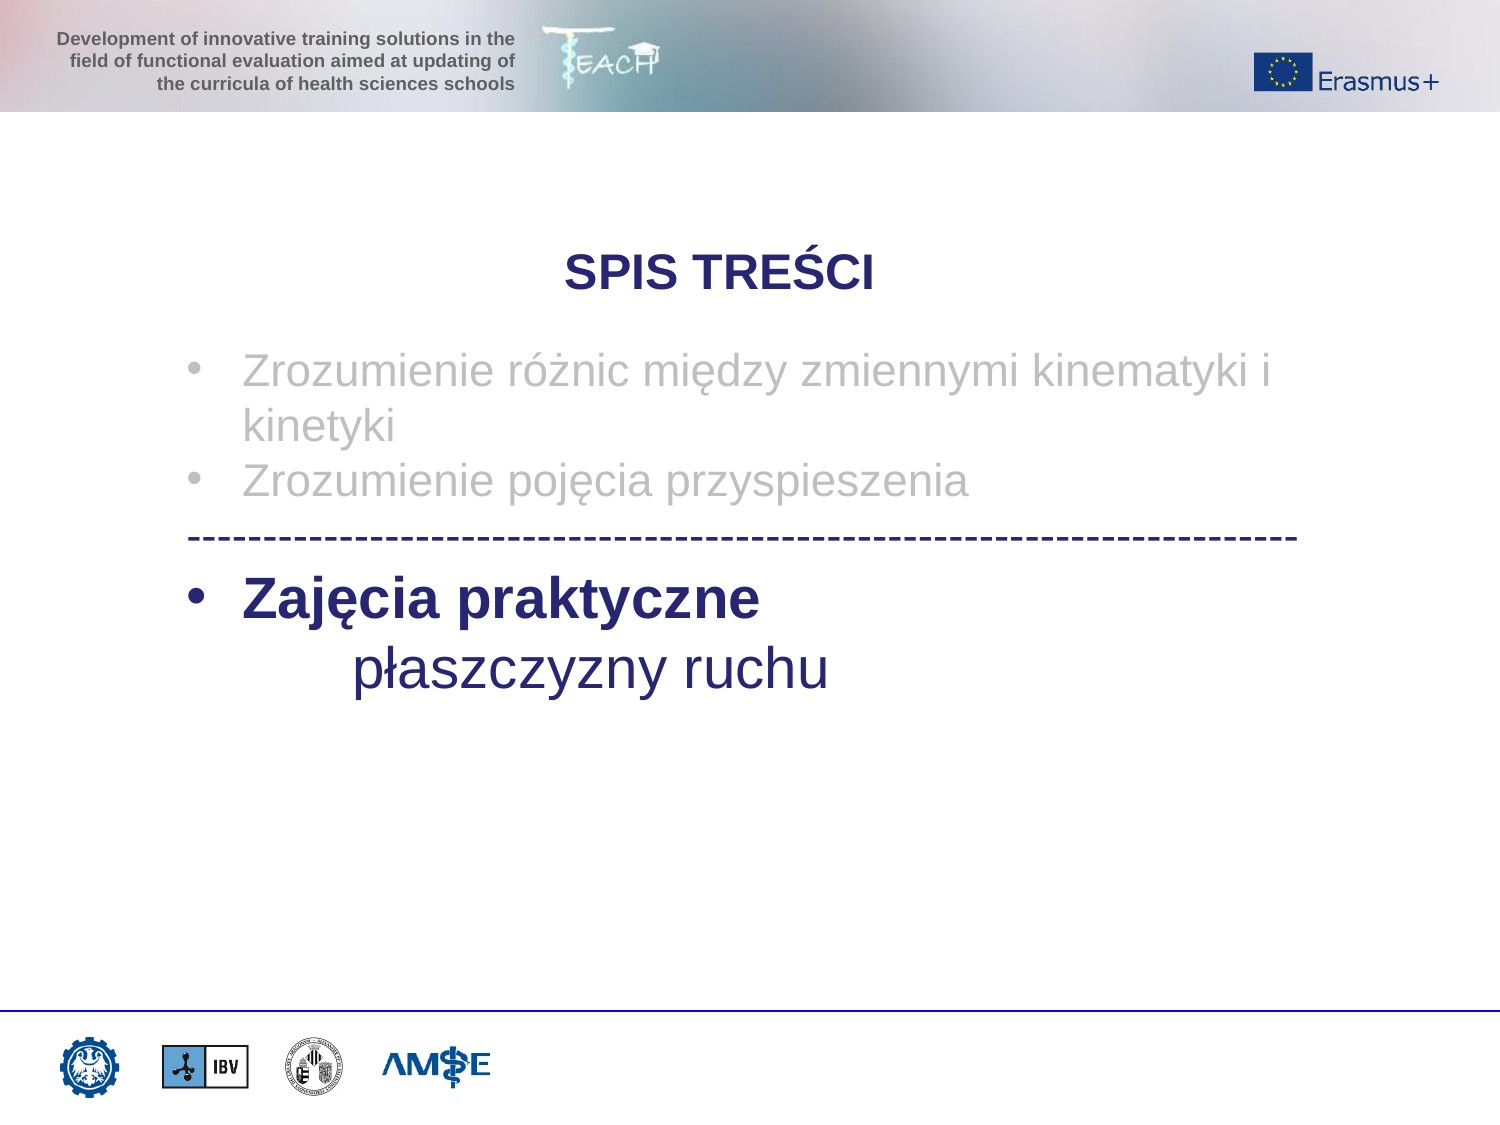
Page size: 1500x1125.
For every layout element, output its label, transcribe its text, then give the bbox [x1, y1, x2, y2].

picture [53, 1035, 126, 1099]
picture [284, 1036, 344, 1097]
picture [379, 1044, 491, 1089]
text_box SPIS TREŚCI [53, 231, 1388, 307]
picture [0, 1, 1500, 112]
text_box Zrozumienie różnic między zmiennymi kinematyki i kinetyki Zrozumienie pojęcia przyspieszenia ------------------------------------------------------------------------- Zajęcia praktyczne płaszczyzny ruchu [171, 332, 1329, 708]
picture [161, 1044, 249, 1089]
